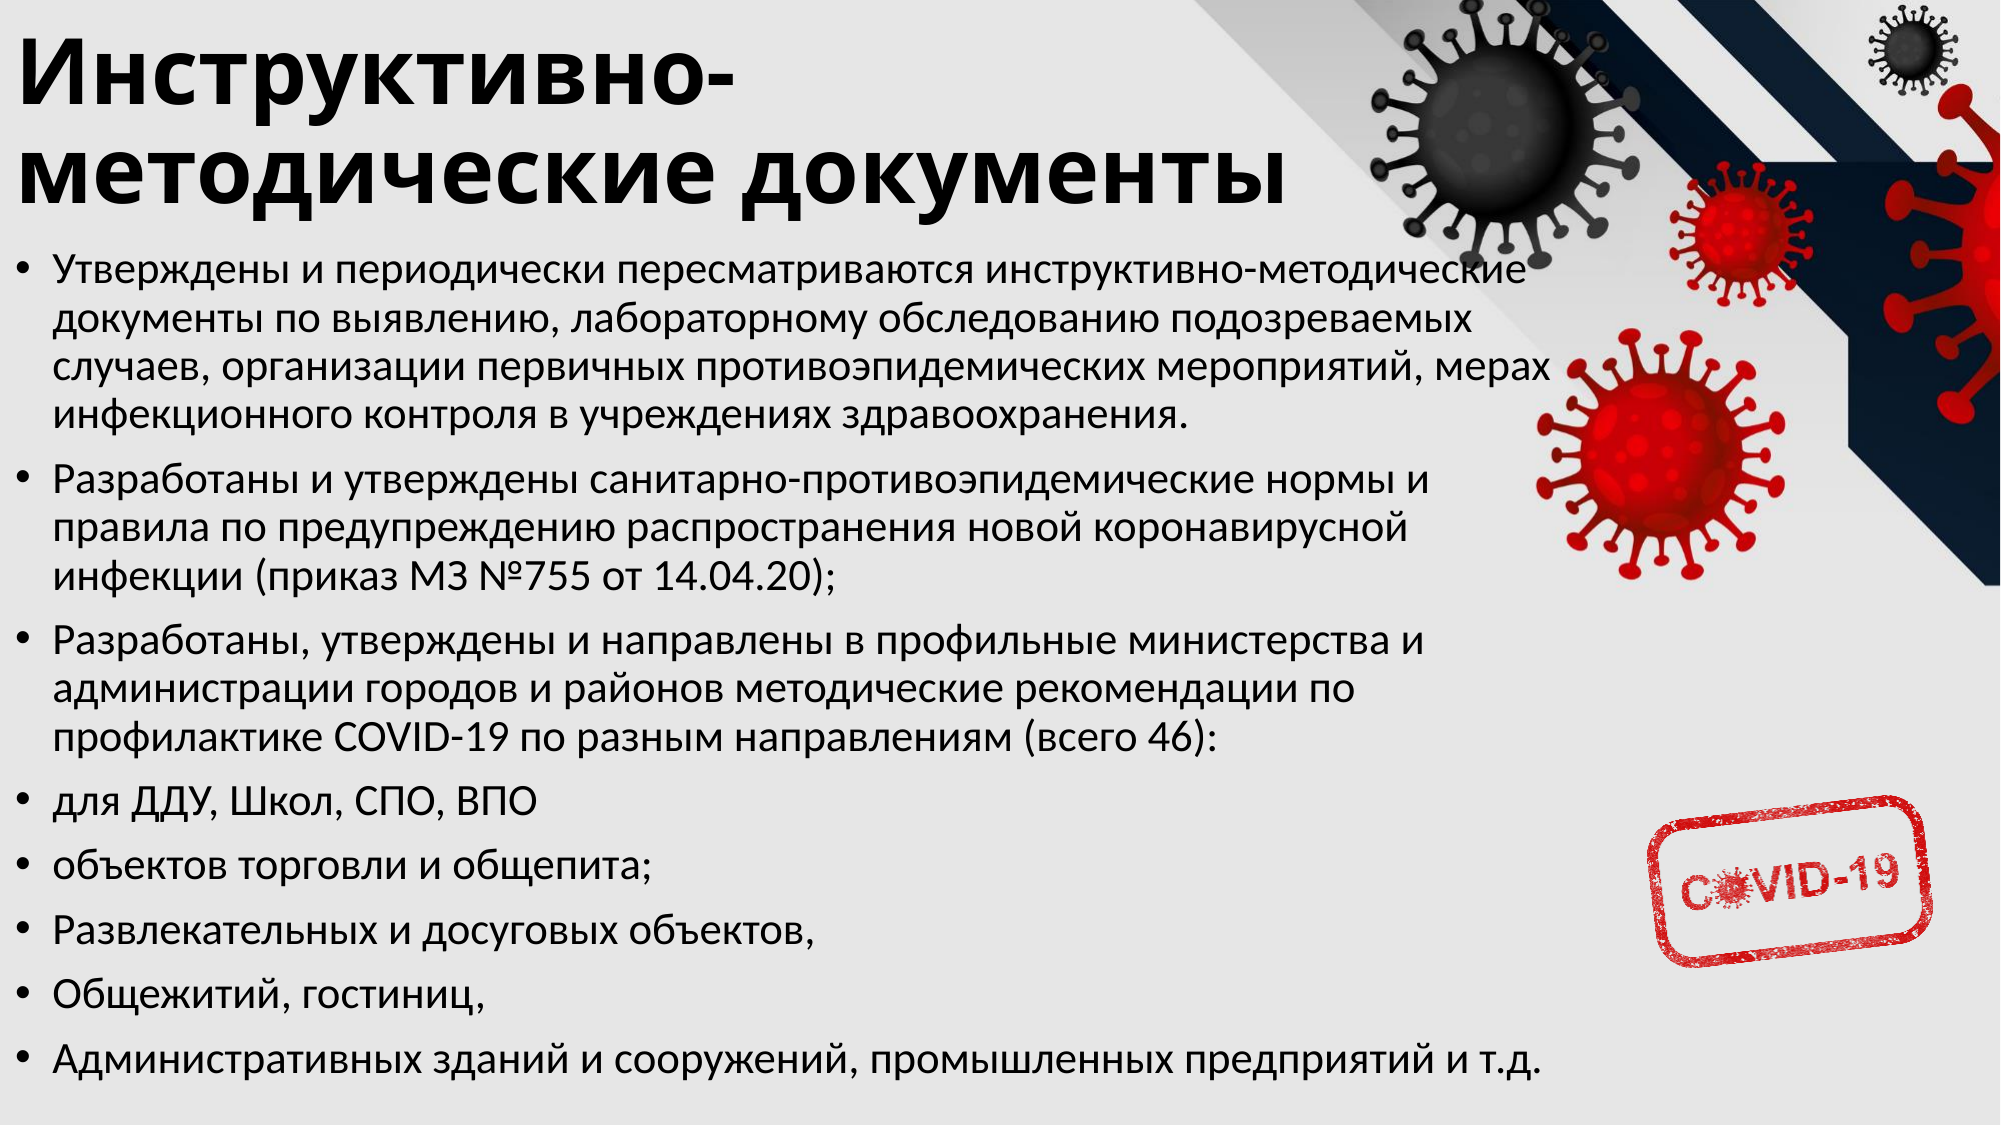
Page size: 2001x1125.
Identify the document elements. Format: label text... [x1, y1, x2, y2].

list Утверждены и периодически пересматриваются инструктивно-методические документы по выявлению, лабораторному обследованию подозреваемых случаев, организации первичных противоэпидемических мероприятий, мерах инфекционного контроля в учреждениях здравоохранения. Разработаны и утверждены санитарно-противоэпидемические нормы и правила по предупреждению распространения новой коронавирусной инфекции (приказ МЗ №755 от 14.04.20); Разработаны, утверждены и направлены в профильные министерства и администрации городов и районов методические рекомендации по профилактике COVID-19 по разным направлениям (всего 46): для ДДУ, Школ, СПО, ВПО объектов торговли и общепита; Развлекательных и досуговых объектов, Общежитий, гостиниц, Административных зданий и сооружений, промышленных предприятий и т.д. [0, 237, 1576, 1095]
picture [0, 0, 2001, 1125]
title Инструктивно-методические документы [0, 0, 1322, 237]
